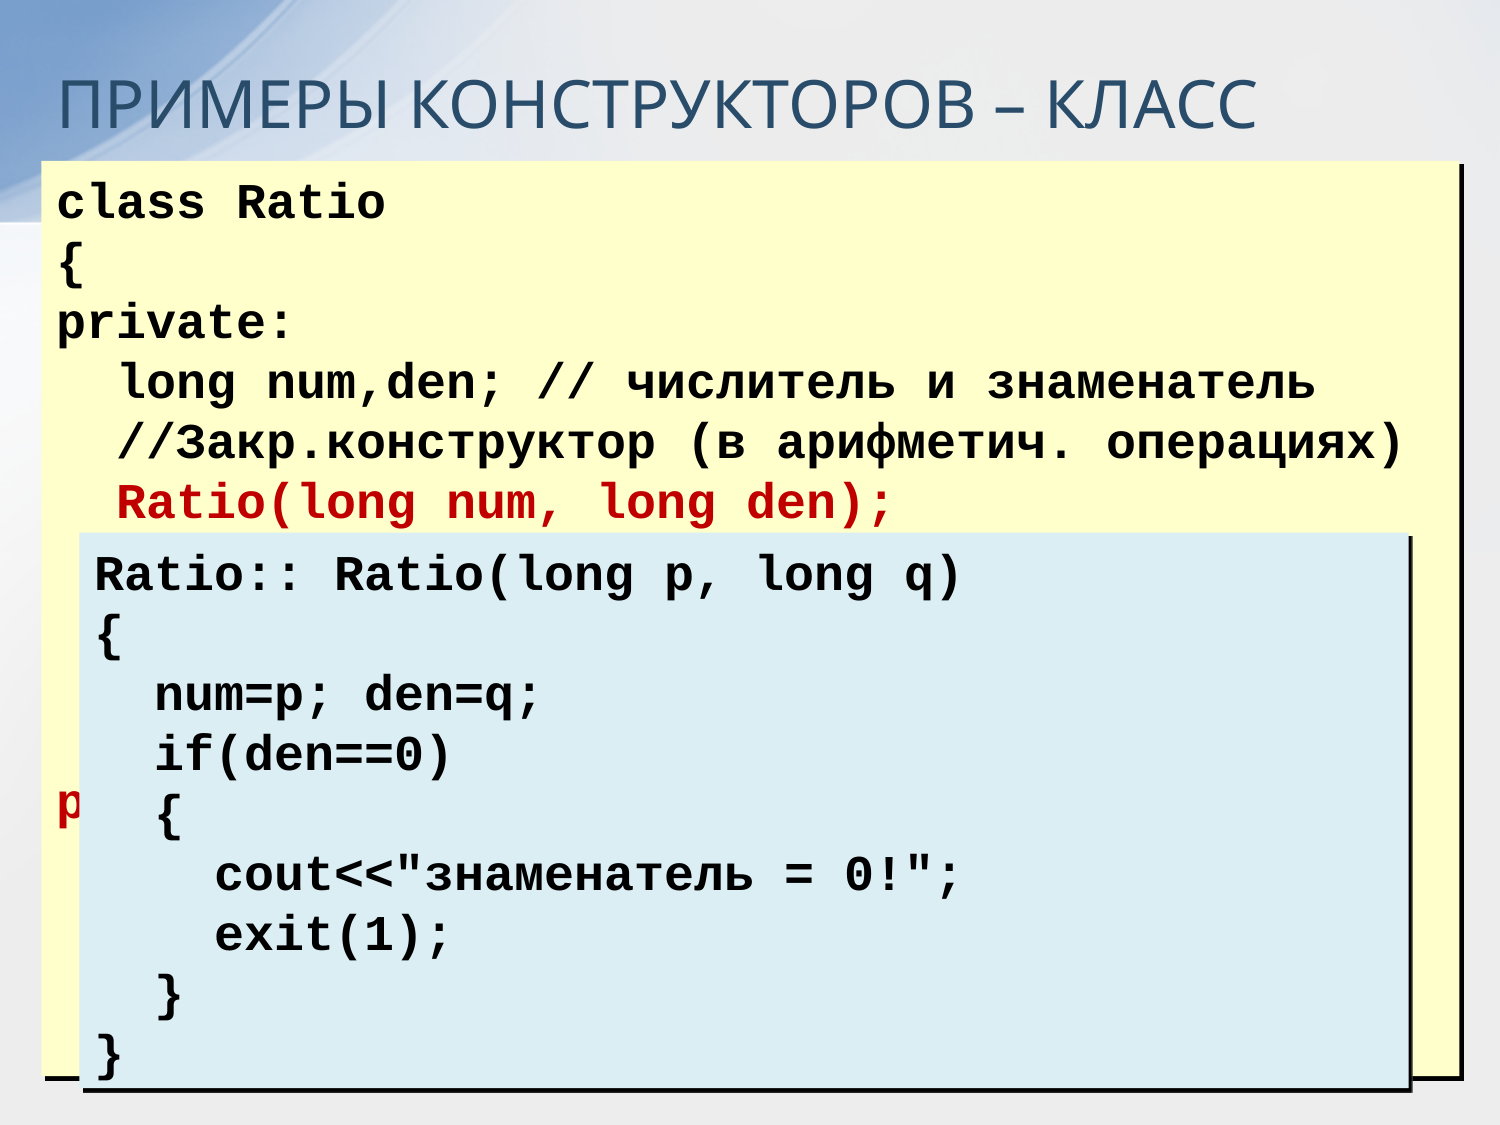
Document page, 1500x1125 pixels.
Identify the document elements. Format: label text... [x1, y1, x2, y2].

text_box class Ratio { private: long num,den; // числитель и знаменатель //Закр.конструктор (в арифметич. операциях) Ratio(long num, long den); // Функции-утилиты: void Reduce(void); // сокращение дроби // наибольший общий делитель long gcd(long m,long n); public: //Конструктор int->Ratio Ratio(int num=0, int denom=1); //Конструктор double->Ratio Ratio(double x); [41, 160, 1460, 1077]
text_box Ratio:: Ratio(long p, long q) { num=p; den=q; if(den==0) { cout<<"знаменатель = 0!"; exit(1); } } [79, 532, 1409, 1089]
text_box ПРИМЕРЫ КОНСТРУКТОРОВ – КЛАСС Ratio [41, 54, 1447, 160]
picture [0, 0, 1500, 1125]
